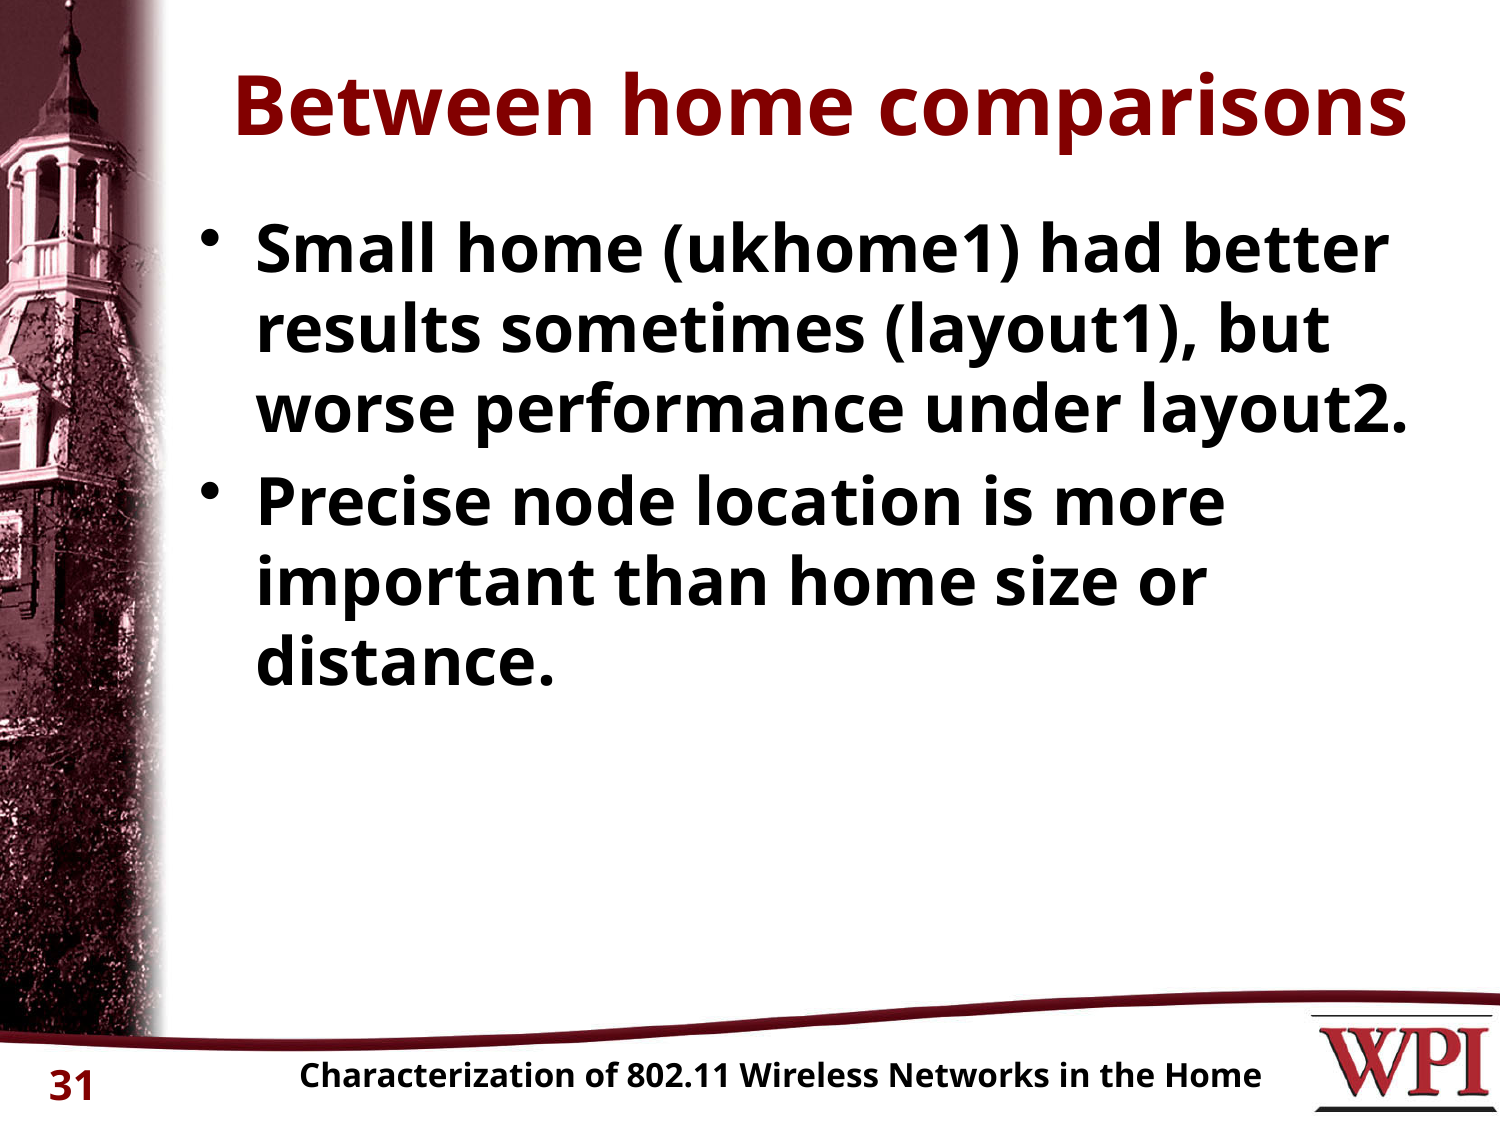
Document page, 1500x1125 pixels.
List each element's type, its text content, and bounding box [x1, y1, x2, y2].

title Between home comparisons [159, 18, 1483, 185]
list Small home (ukhome1) had better results sometimes (layout1), but worse performance under layout2. Precise node location is more important than home size or distance. [183, 197, 1460, 941]
slide_number 31 [0, 1051, 113, 1125]
footer Characterization of 802.11 Wireless Networks in the Home [257, 1046, 1306, 1091]
picture [0, 0, 1500, 1125]
